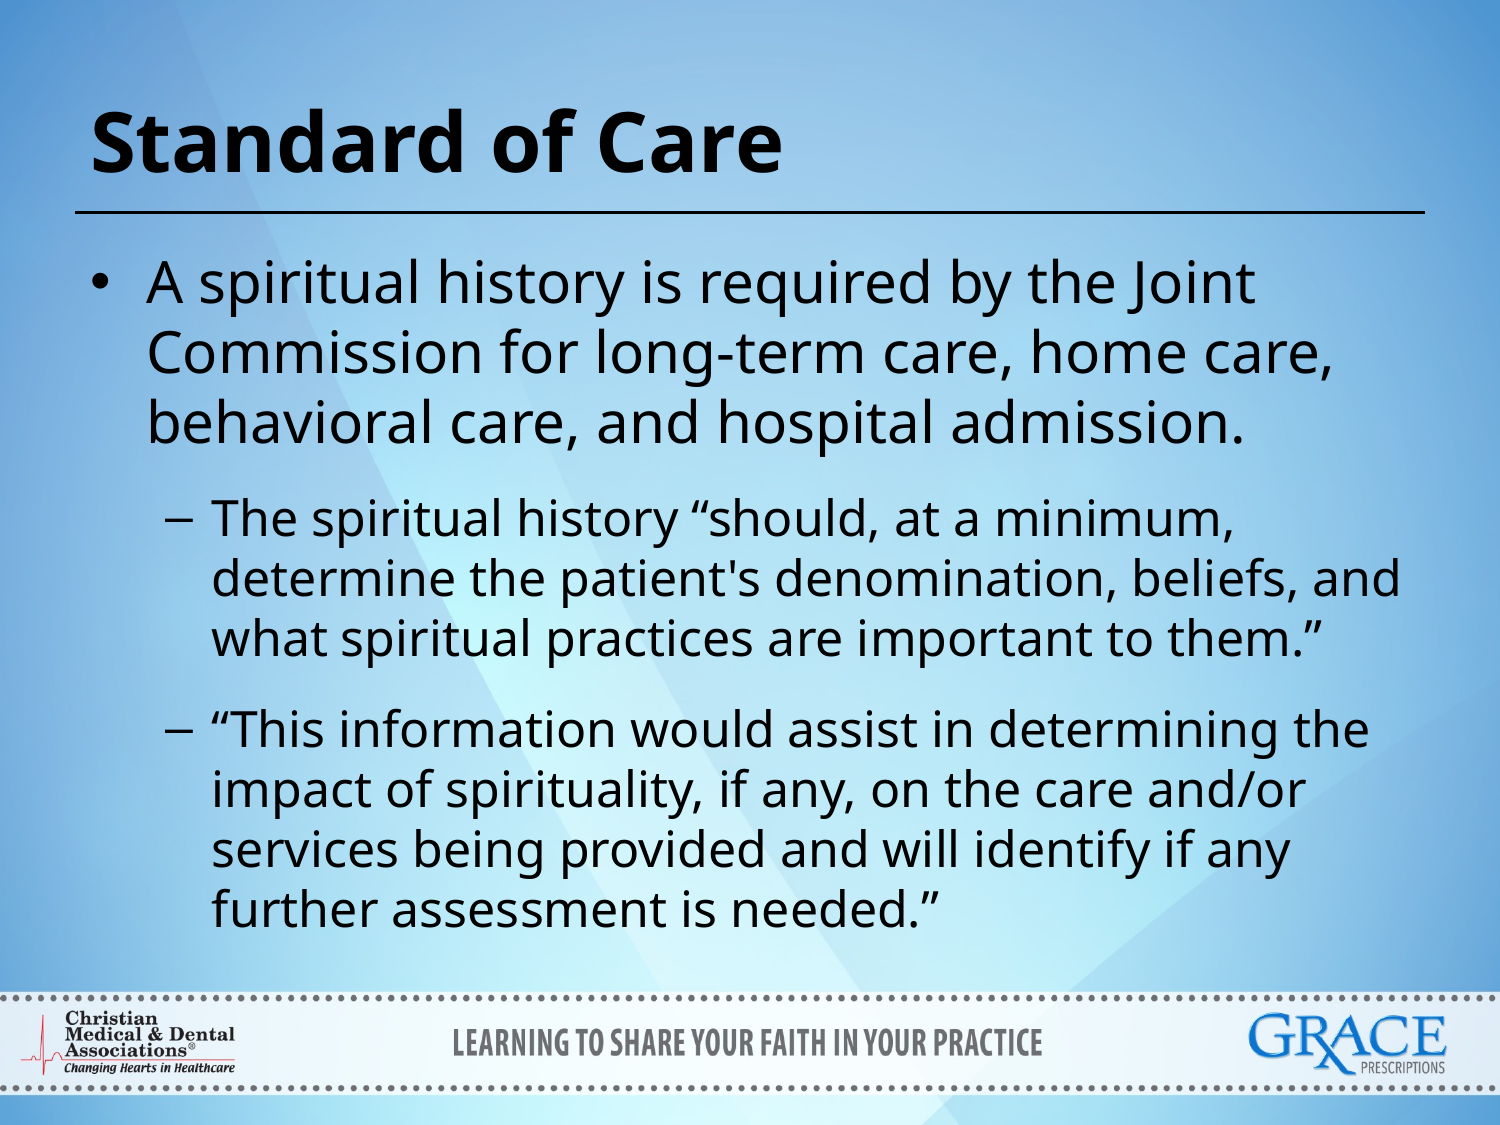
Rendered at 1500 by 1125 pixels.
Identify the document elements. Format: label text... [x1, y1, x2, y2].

list A spiritual history is required by the Joint Commission for long-term care, home care, behavioral care, and hospital admission. The spiritual history “should, at a minimum, determine the patient's denomination, beliefs, and what spiritual practices are important to them.” “This information would assist in determining the impact of spirituality, if any, on the care and/or services being provided and will identify if any further assessment is needed.” [75, 237, 1425, 980]
picture [0, 0, 1500, 1125]
title Standard of Care [75, 45, 1425, 233]
